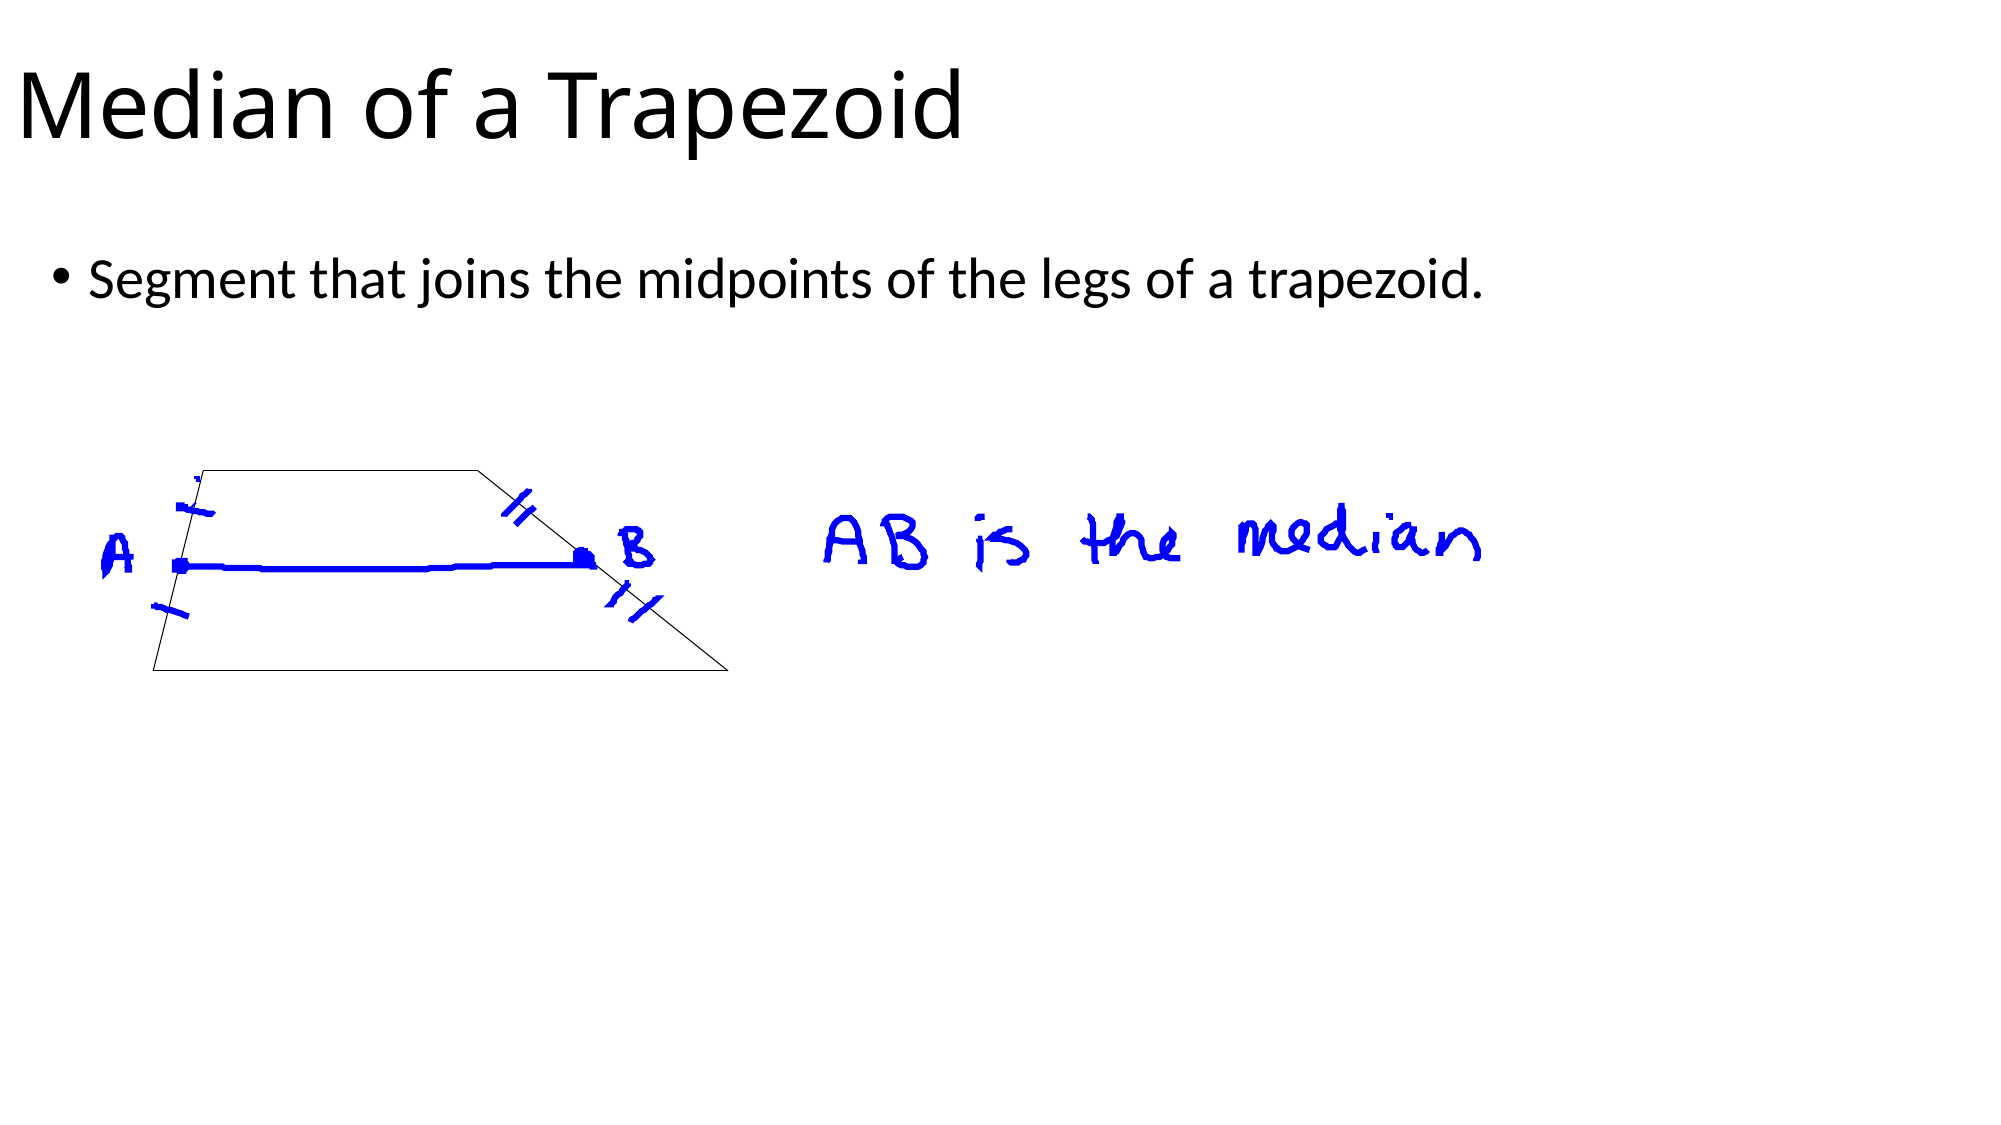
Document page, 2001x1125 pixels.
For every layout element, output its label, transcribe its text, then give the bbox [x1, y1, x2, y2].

text_box [825, 541, 832, 563]
text_box [990, 528, 1027, 563]
text_box [1087, 516, 1094, 541]
title Median of a Trapezoid [0, 0, 1725, 218]
text_box [123, 559, 130, 570]
text_box [1320, 502, 1367, 554]
text_box [106, 554, 131, 560]
list Segment that joins the midpoints of the legs of a trapezoid. [36, 240, 1762, 955]
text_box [153, 470, 729, 671]
text_box [977, 538, 982, 567]
text_box [1393, 524, 1429, 554]
text_box [1092, 544, 1097, 564]
text_box [887, 534, 895, 564]
text_box [1239, 521, 1310, 554]
text_box [882, 516, 926, 568]
text_box [1081, 516, 1181, 559]
text_box [830, 517, 865, 562]
text_box [977, 516, 985, 521]
text_box [826, 539, 860, 543]
text_box [1438, 530, 1479, 562]
text_box [103, 534, 128, 574]
